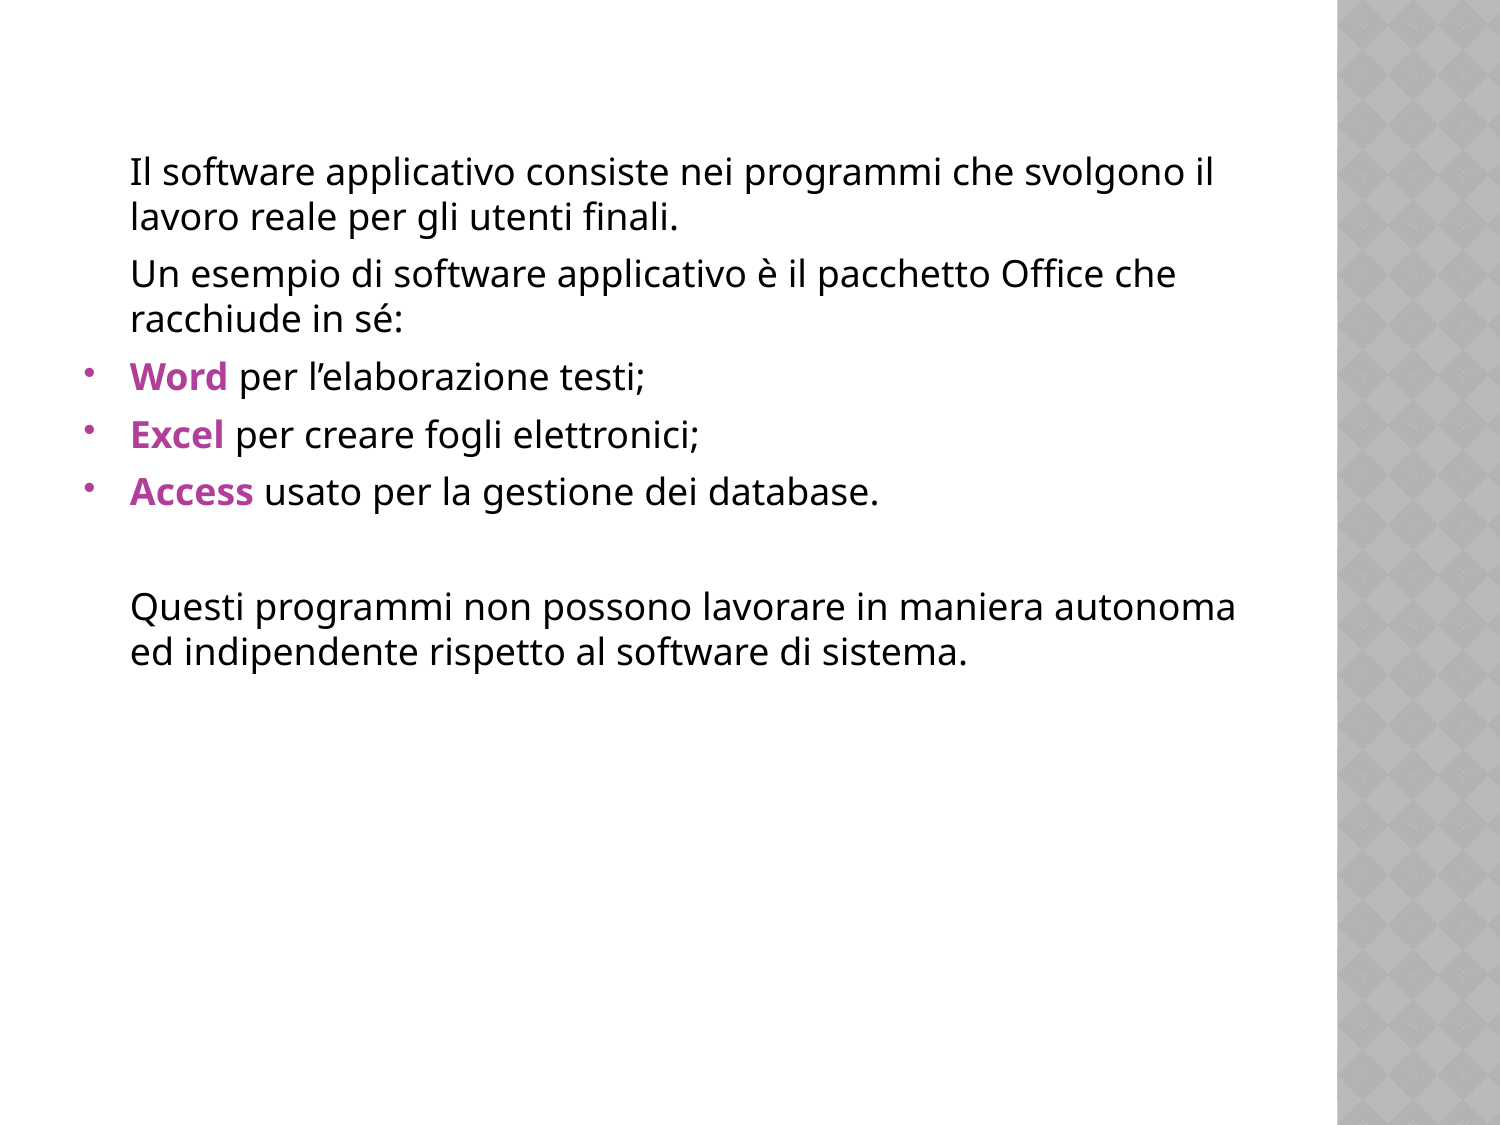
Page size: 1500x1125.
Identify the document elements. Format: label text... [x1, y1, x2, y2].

list Il software applicativo consiste nei programmi che svolgono il lavoro reale per gli utenti finali. Un esempio di software applicativo è il pacchetto Office che racchiude in sé: Word per l’elaborazione testi; Excel per creare fogli elettronici; Access usato per la gestione dei database. Questi programmi non possono lavorare in maniera autonoma ed indipendente rispetto al software di sistema. [70, 140, 1258, 936]
